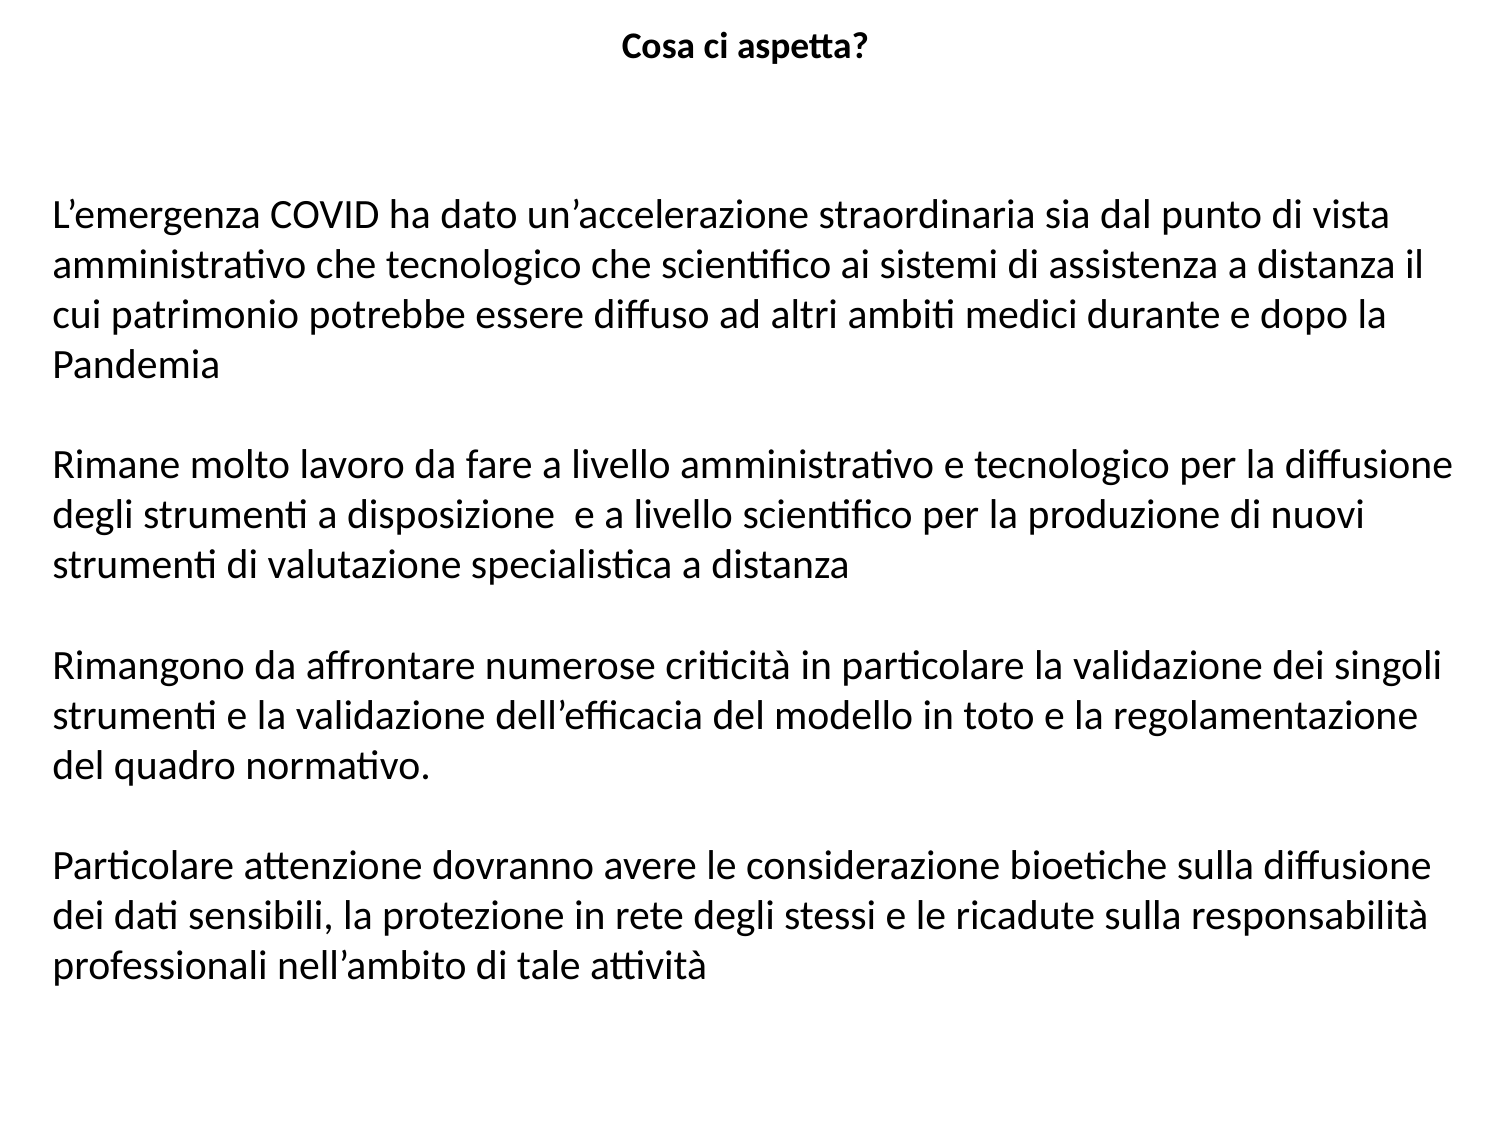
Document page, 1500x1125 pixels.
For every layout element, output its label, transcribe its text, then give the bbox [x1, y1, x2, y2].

text_box L’emergenza COVID ha dato un’accelerazione straordinaria sia dal punto di vista amministrativo che tecnologico che scientifico ai sistemi di assistenza a distanza il cui patrimonio potrebbe essere diffuso ad altri ambiti medici durante e dopo la Pandemia Rimane molto lavoro da fare a livello amministrativo e tecnologico per la diffusione degli strumenti a disposizione e a livello scientifico per la produzione di nuovi strumenti di valutazione specialistica a distanza Rimangono da affrontare numerose criticità in particolare la validazione dei singoli strumenti e la validazione dell’efficacia del modello in toto e la regolamentazione del quadro normativo. Particolare attenzione dovranno avere le considerazione bioetiche sulla diffusione dei dati sensibili, la protezione in rete degli stessi e le ricadute sulla responsabilità professionali nell’ambito di tale attività [37, 179, 1480, 995]
text_box Cosa ci aspetta? [51, 13, 1449, 74]
